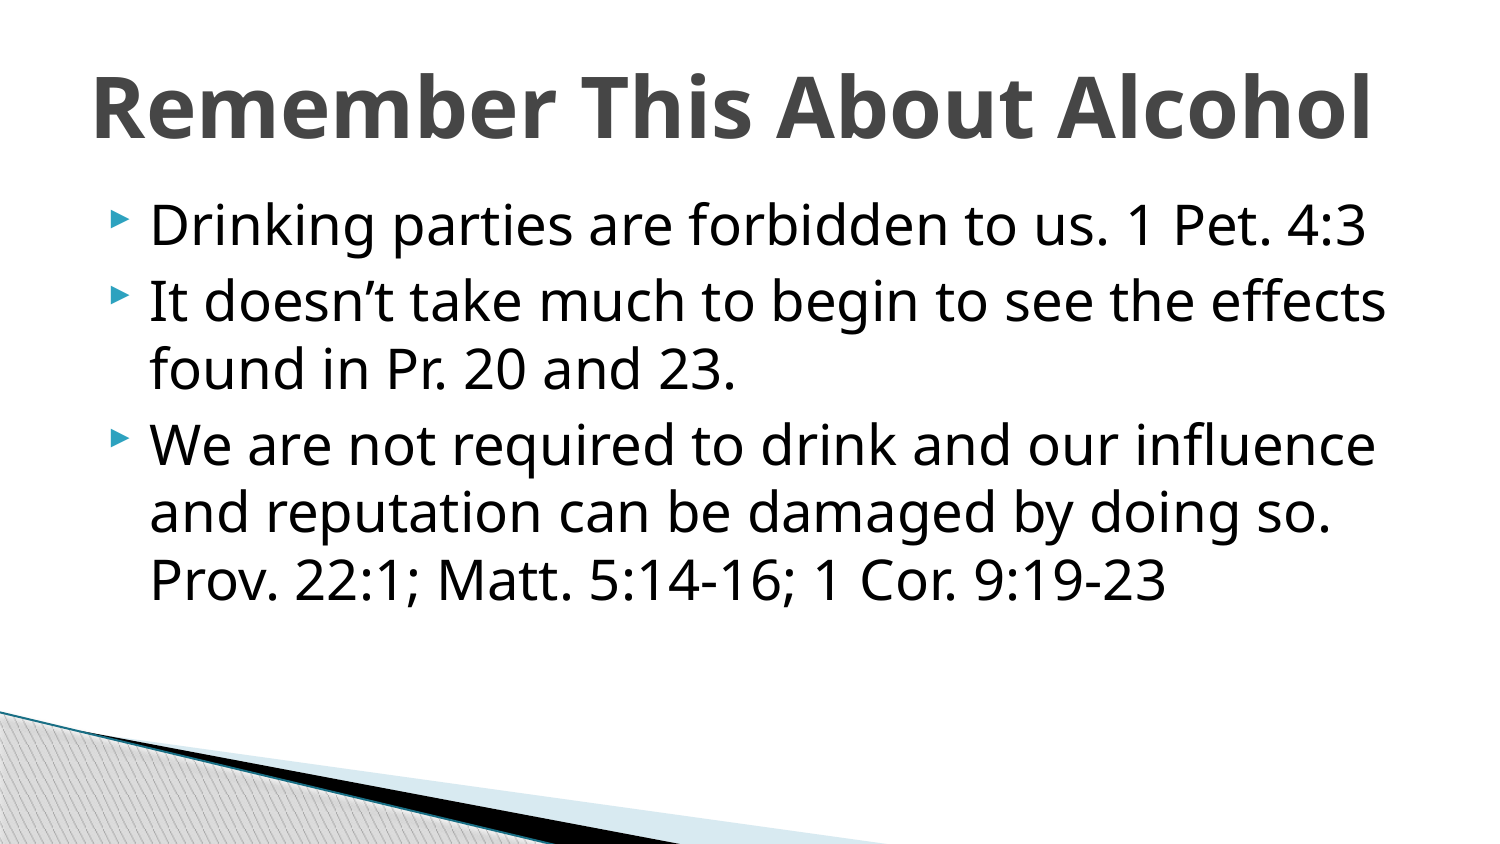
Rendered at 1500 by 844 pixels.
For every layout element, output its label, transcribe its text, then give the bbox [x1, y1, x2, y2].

title Remember This About Alcohol [75, 33, 1425, 175]
list Drinking parties are forbidden to us. 1 Pet. 4:3 It doesn’t take much to begin to see the effects found in Pr. 20 and 23. We are not required to drink and our influence and reputation can be damaged by doing so. Prov. 22:1; Matt. 5:14-16; 1 Cor. 9:19-23 [75, 182, 1425, 760]
